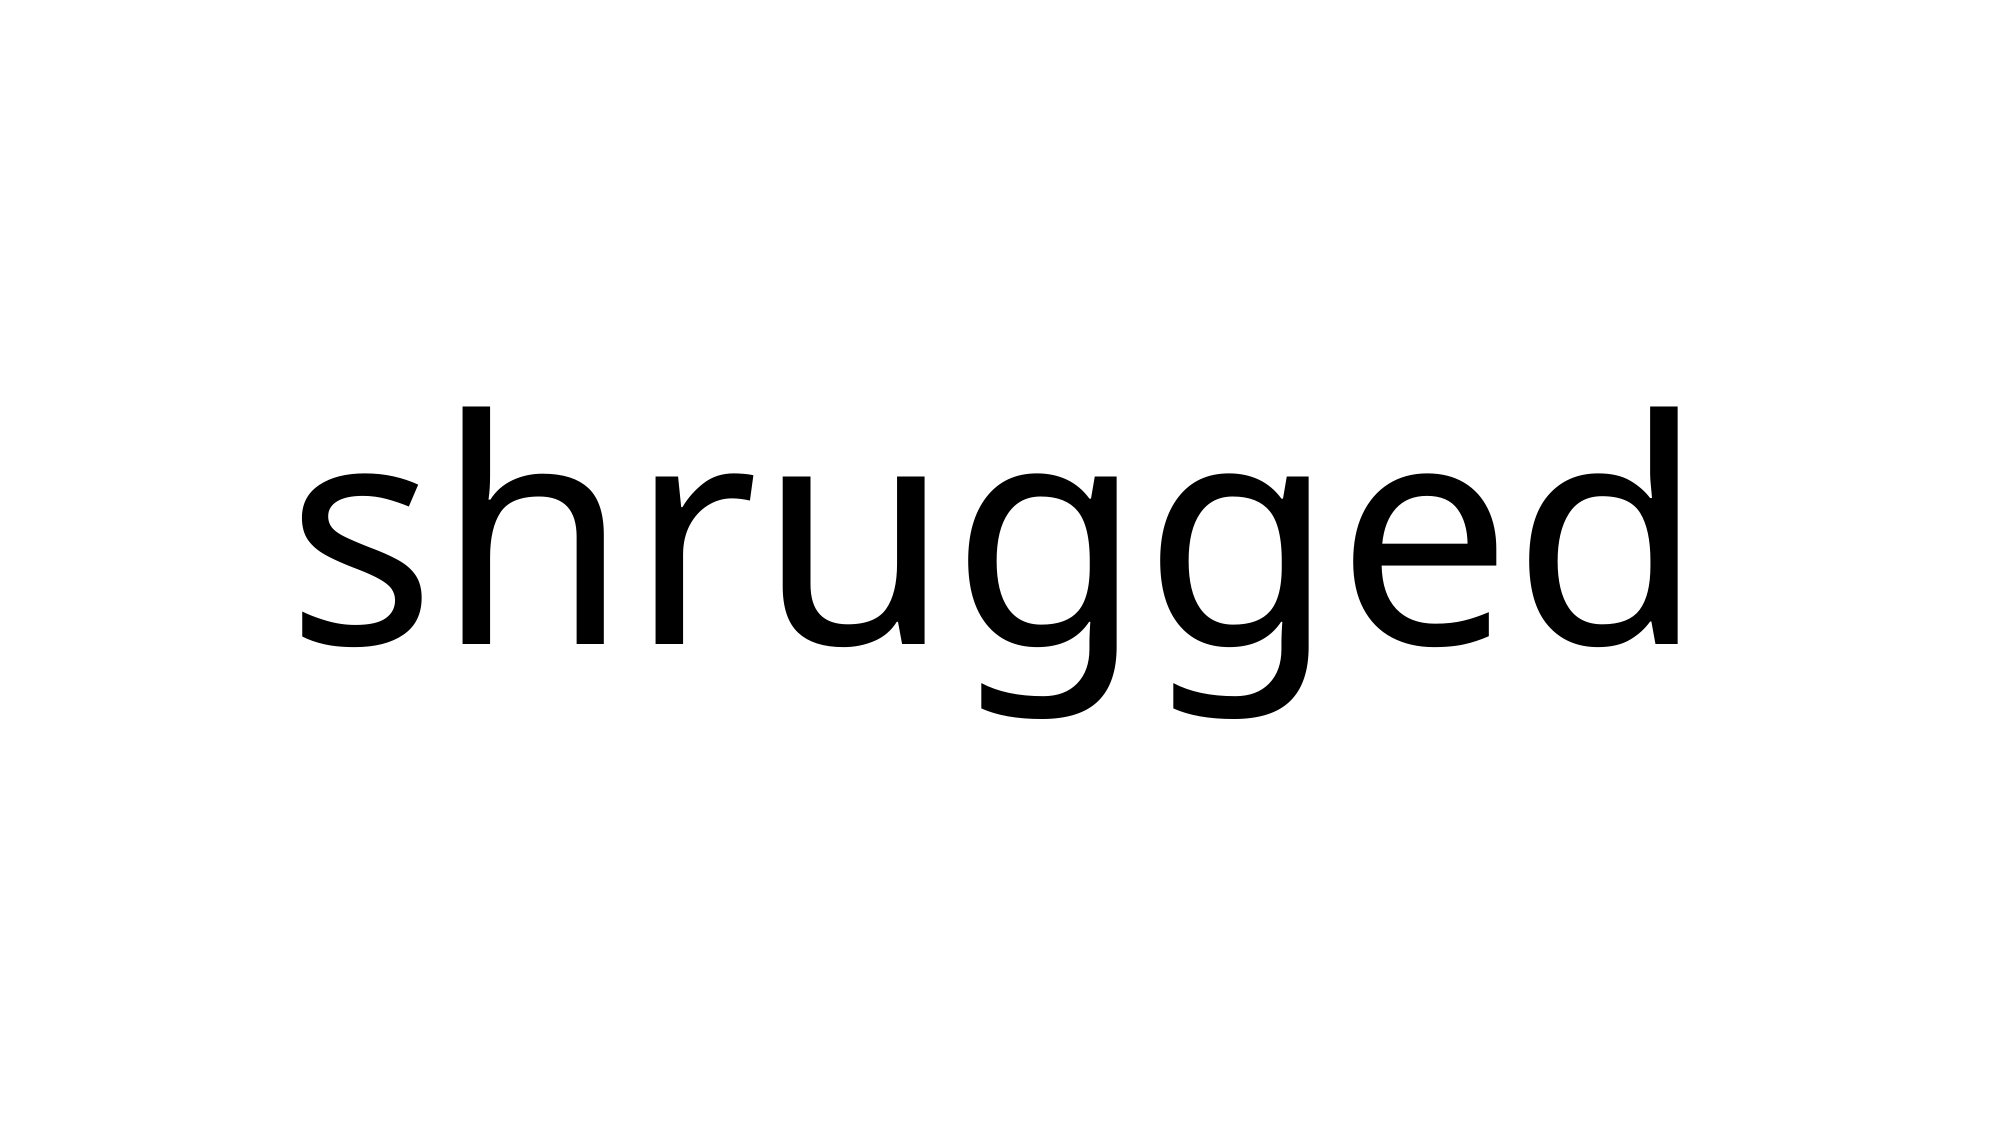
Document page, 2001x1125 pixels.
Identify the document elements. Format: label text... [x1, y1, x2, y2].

title shrugged [245, 327, 1746, 720]
